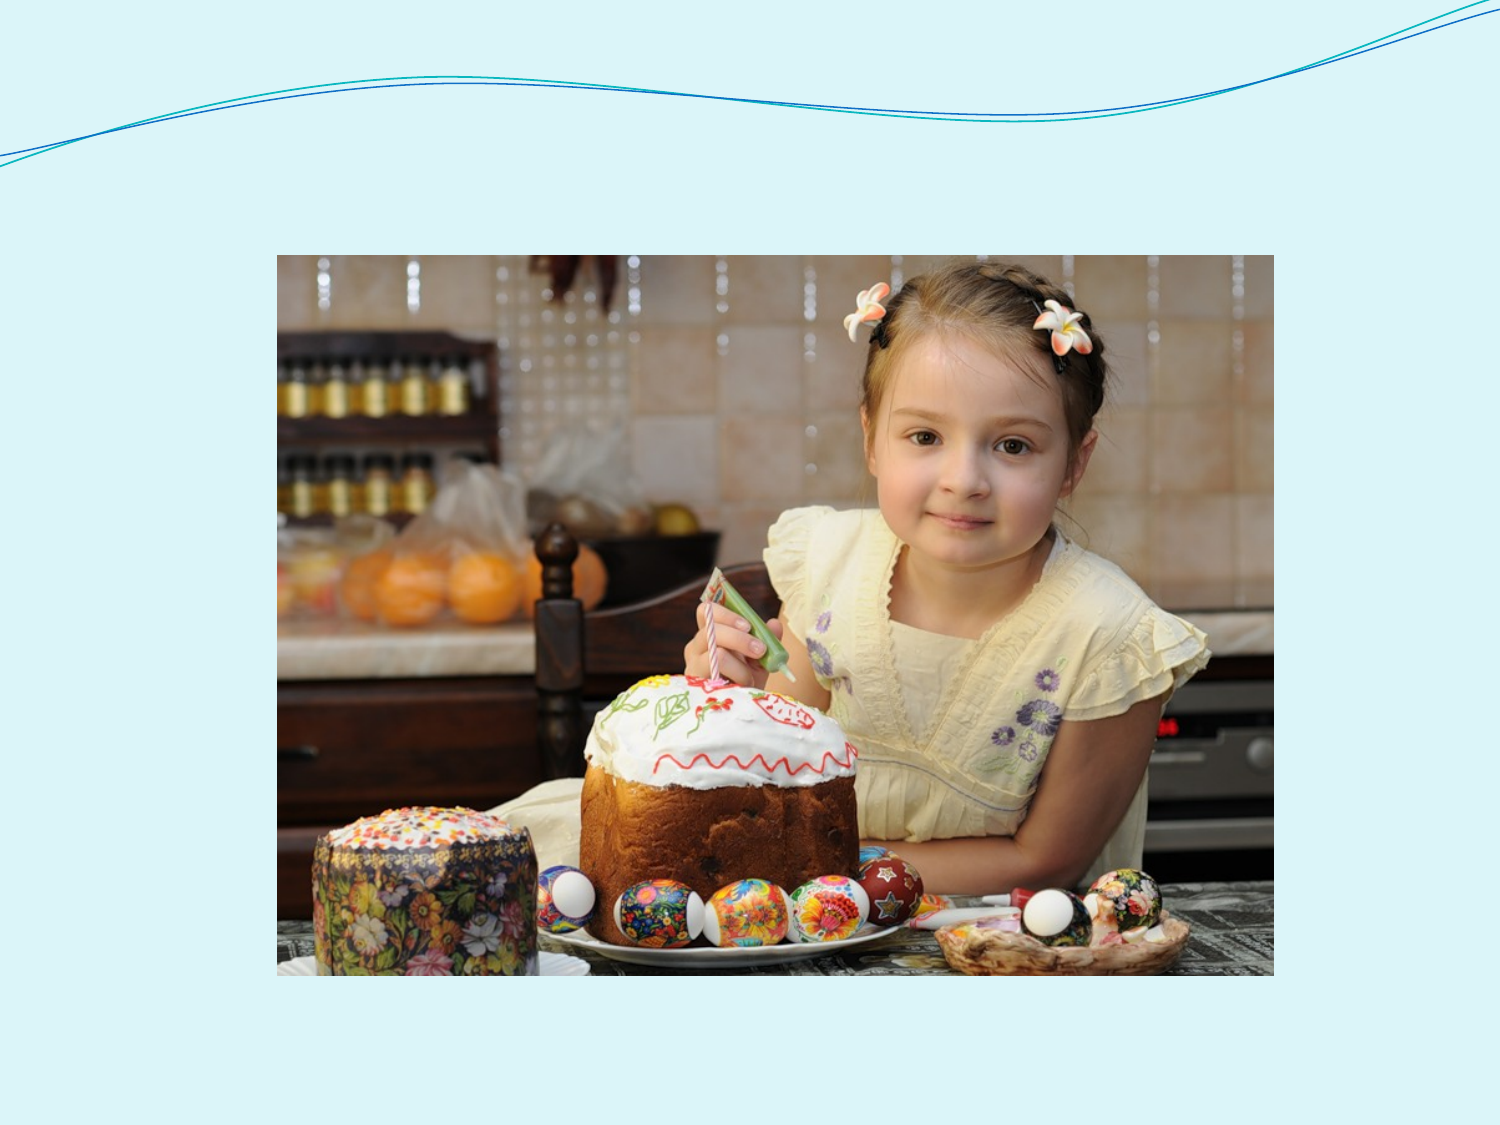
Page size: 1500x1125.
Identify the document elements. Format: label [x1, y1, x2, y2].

list [277, 255, 1275, 976]
